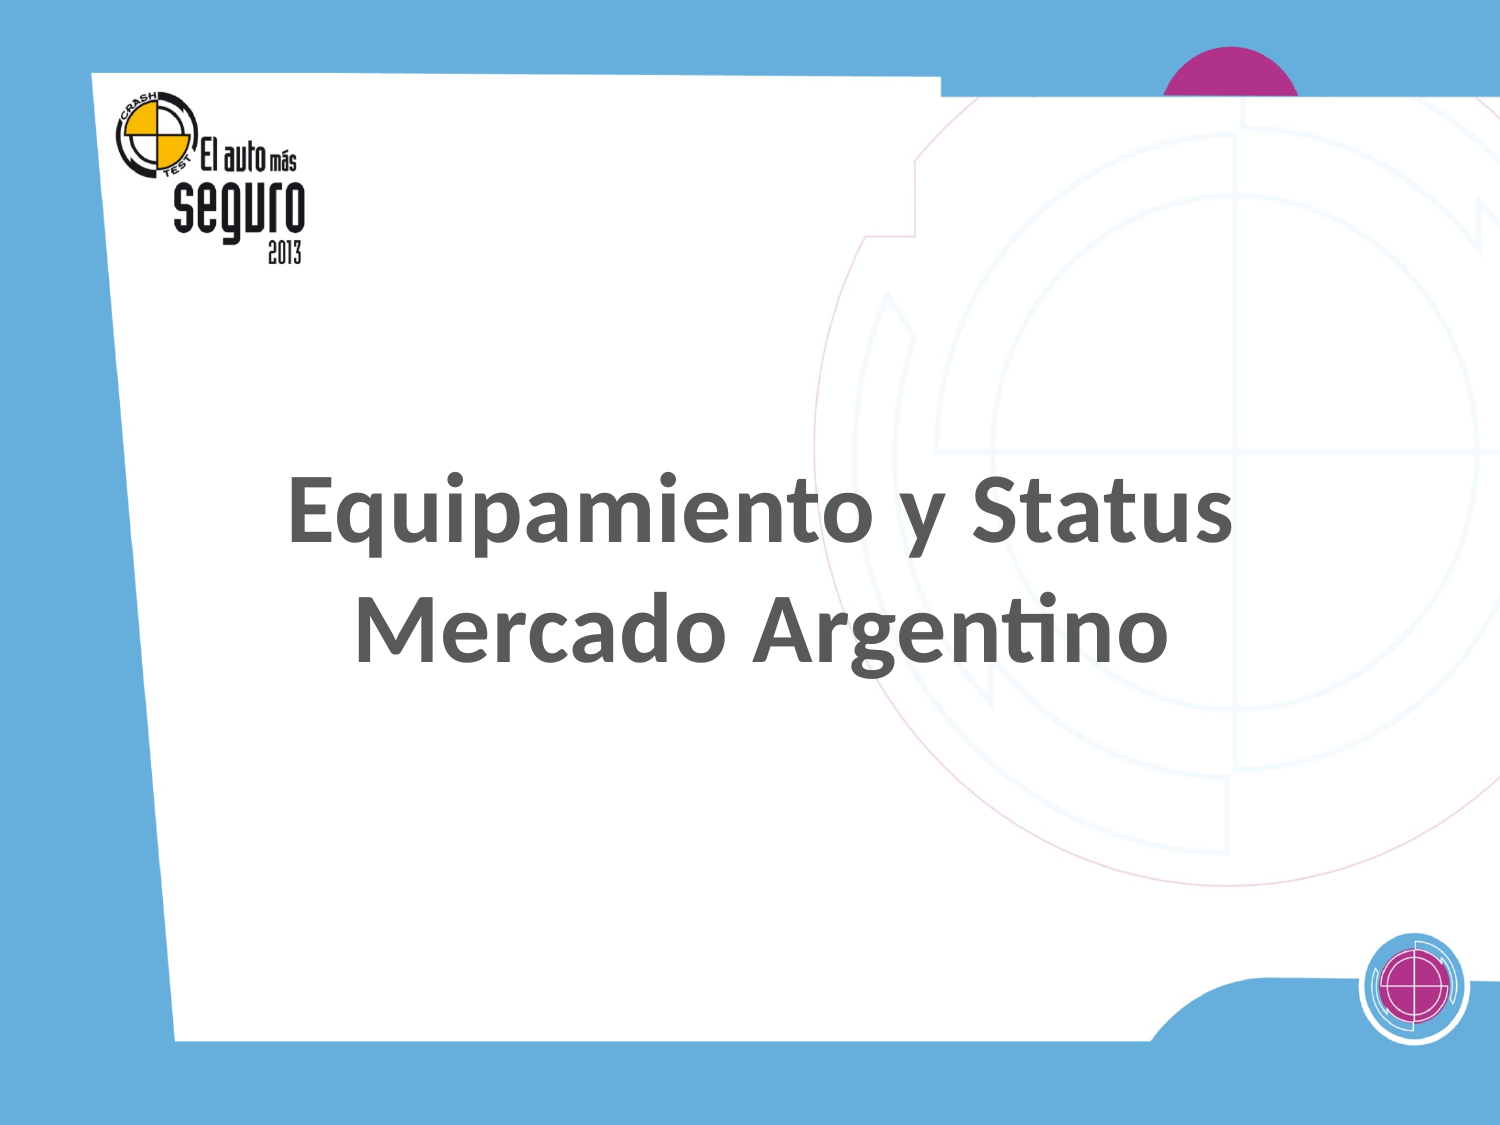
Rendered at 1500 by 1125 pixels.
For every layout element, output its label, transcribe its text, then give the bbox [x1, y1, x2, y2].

text_box Equipamiento y Status Mercado Argentino [253, 514, 1270, 610]
picture [0, 0, 1500, 1125]
